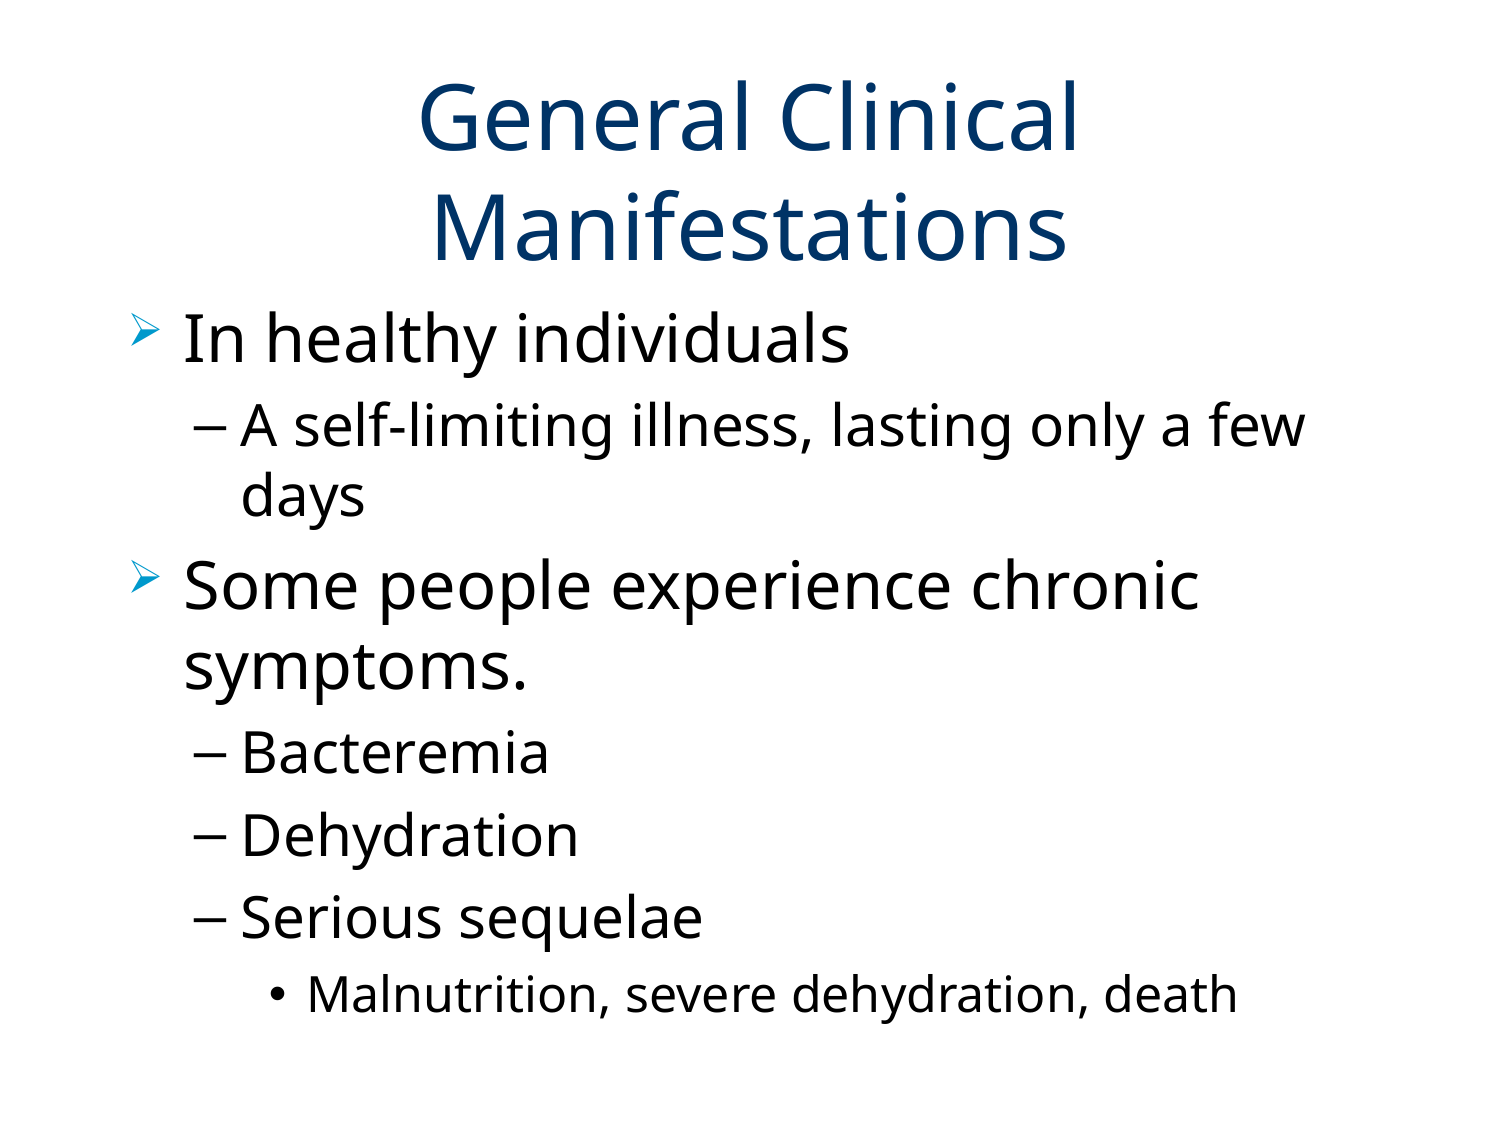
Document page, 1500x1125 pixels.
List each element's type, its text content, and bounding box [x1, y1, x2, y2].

list In healthy individuals A self-limiting illness, lasting only a few days Some people experience chronic symptoms. Bacteremia Dehydration Serious sequelae Malnutrition, severe dehydration, death [112, 287, 1388, 1088]
title General Clinical Manifestations [112, 12, 1388, 287]
